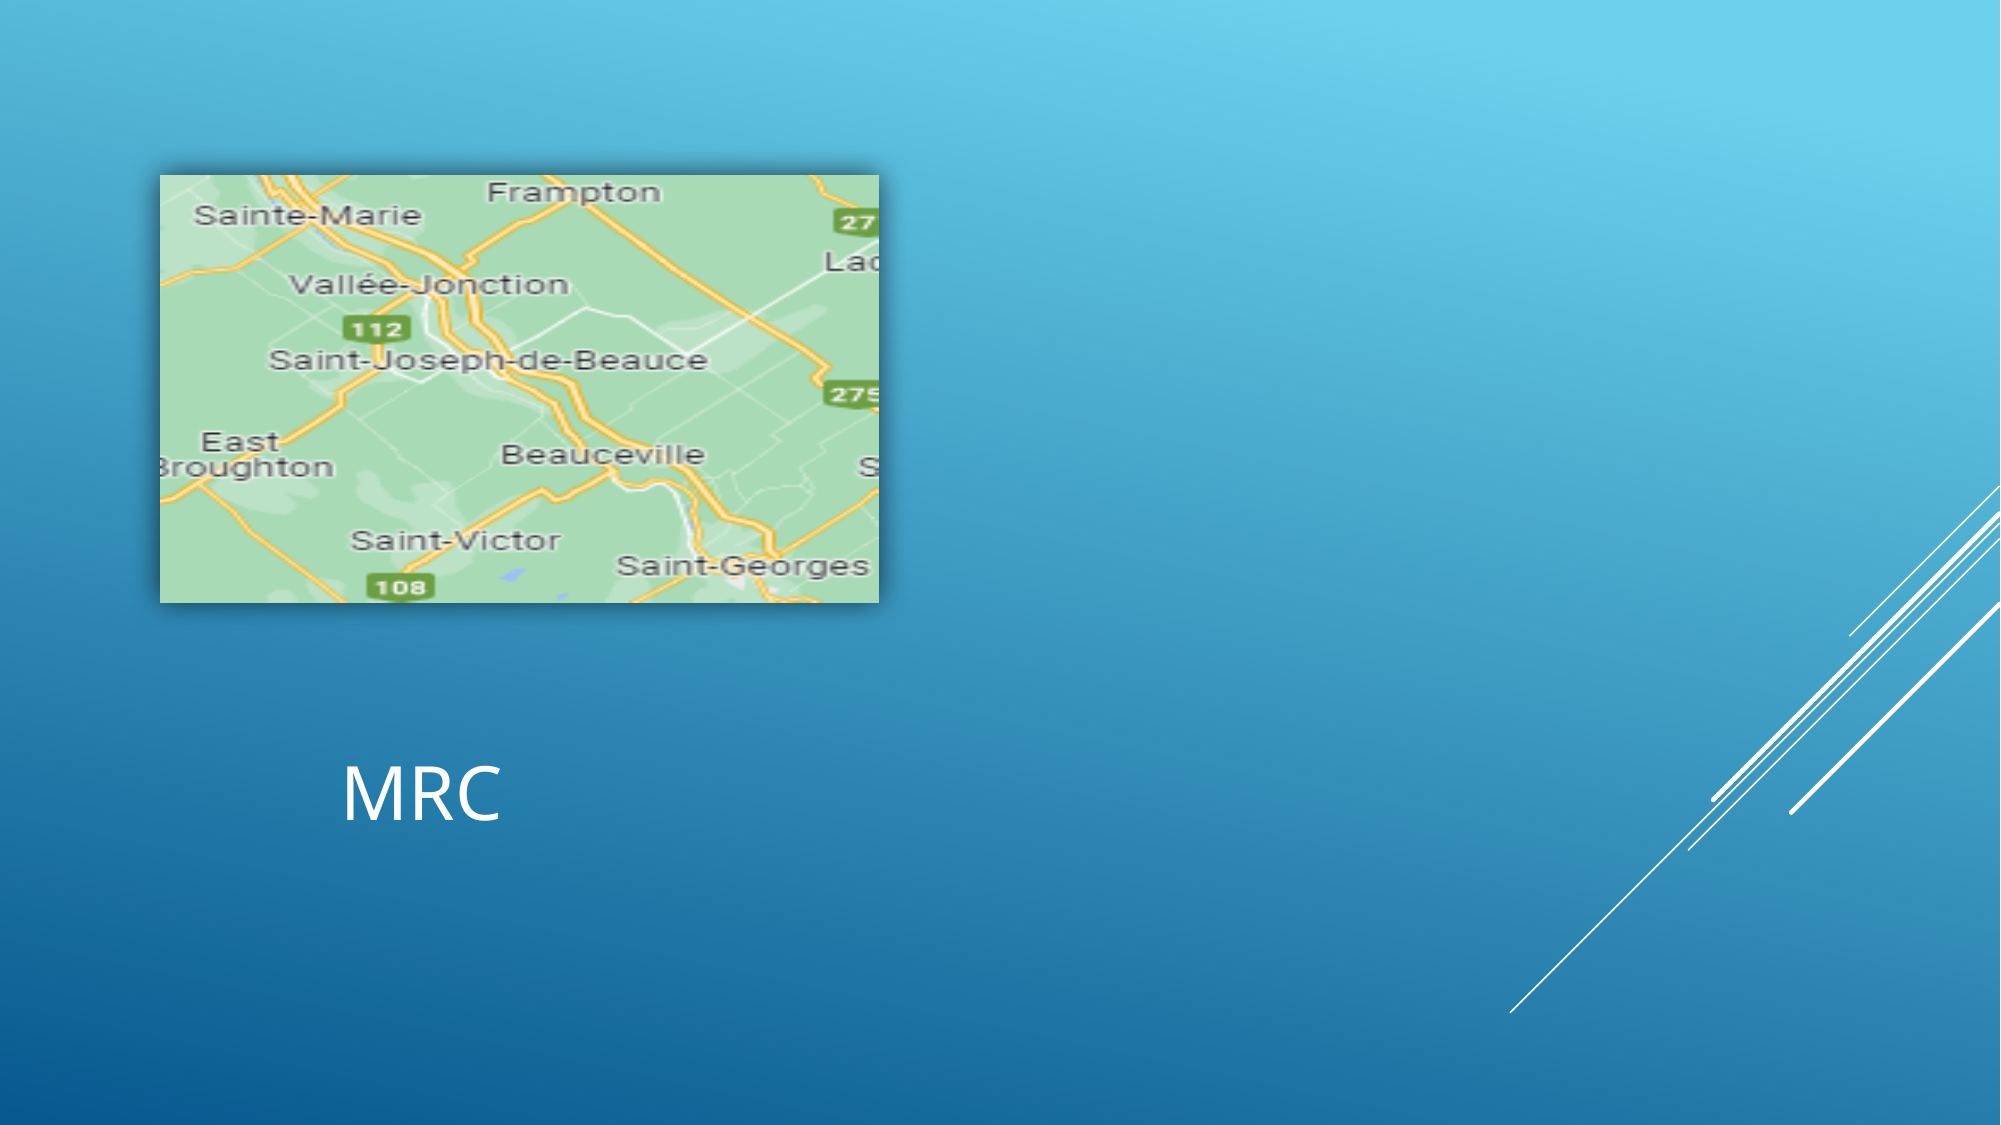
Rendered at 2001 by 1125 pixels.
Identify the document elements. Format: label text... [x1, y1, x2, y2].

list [160, 175, 879, 603]
title Mrc [325, 667, 625, 915]
